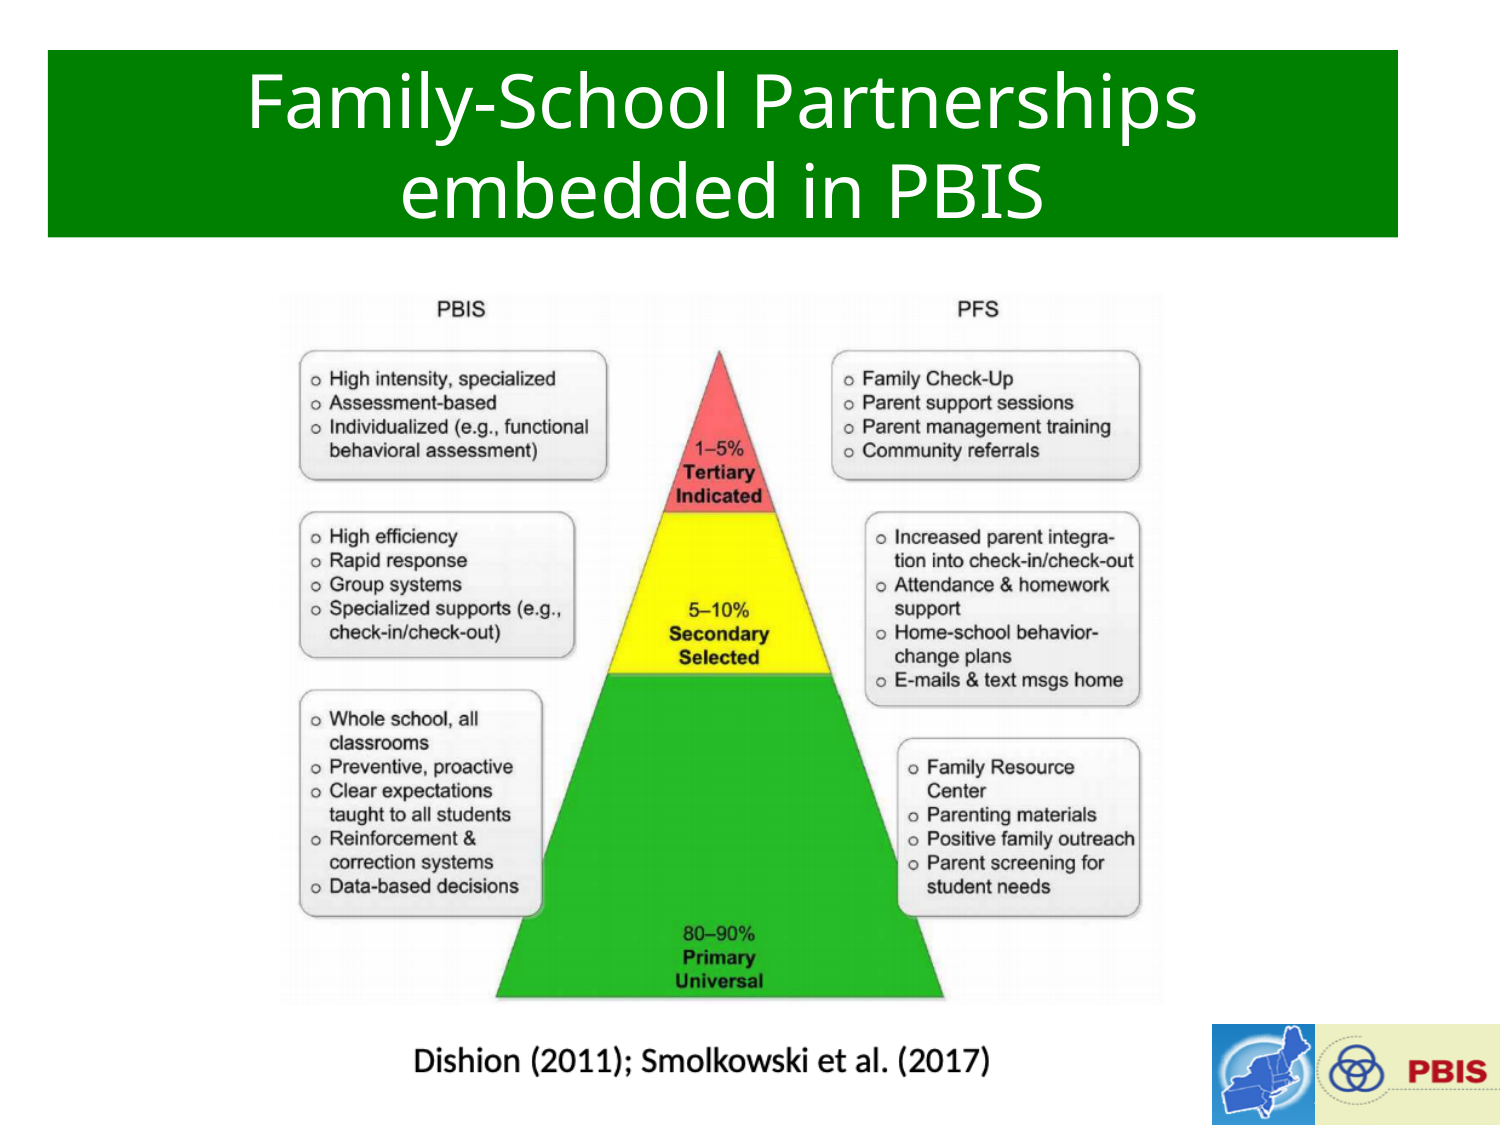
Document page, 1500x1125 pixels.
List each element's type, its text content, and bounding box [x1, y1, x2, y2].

picture [279, 291, 1179, 1088]
picture [1212, 1024, 1500, 1125]
text_box Family-School Partnerships embedded in PBIS [47, 50, 1398, 238]
